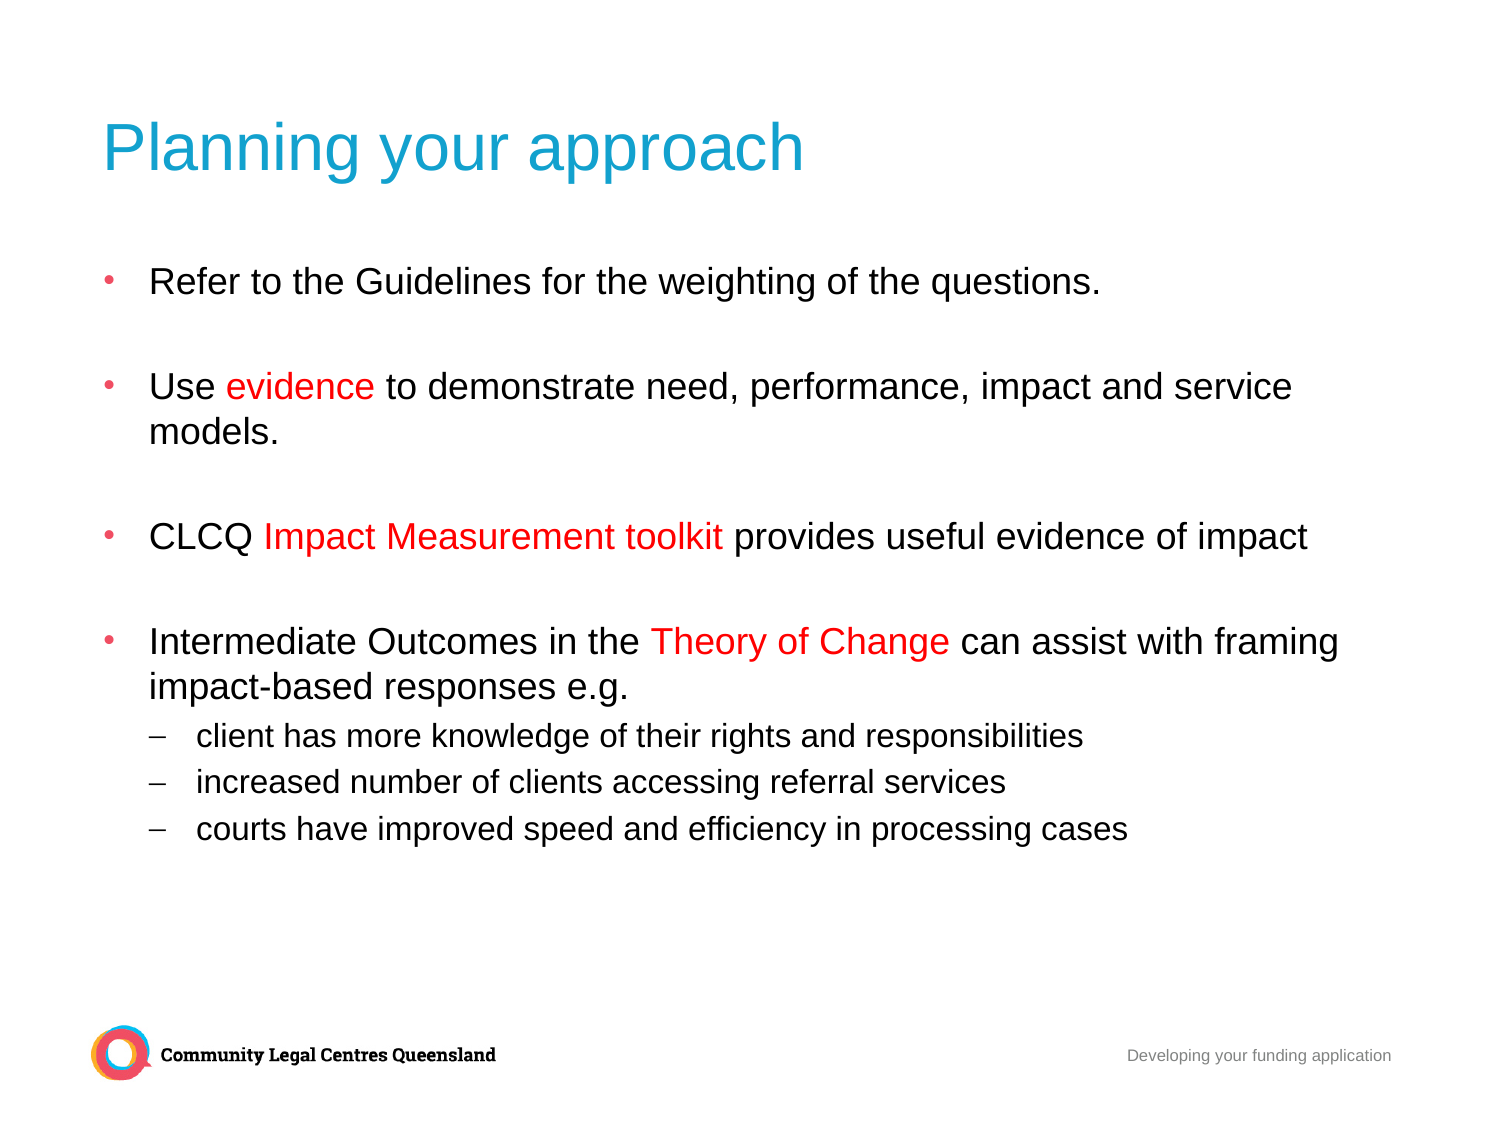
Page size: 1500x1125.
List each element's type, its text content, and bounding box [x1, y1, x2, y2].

picture [16, 1021, 501, 1125]
footer Developing your funding application [794, 1037, 1407, 1075]
title Planning your approach [87, 50, 1363, 238]
list Refer to the Guidelines for the weighting of the questions. Use evidence to demonstrate need, performance, impact and service models. CLCQ Impact Measurement toolkit provides useful evidence of impact Intermediate Outcomes in the Theory of Change can assist with framing impact-based responses e.g. client has more knowledge of their rights and responsibilities increased number of clients accessing referral services courts have improved speed and efficiency in processing cases [87, 249, 1363, 892]
